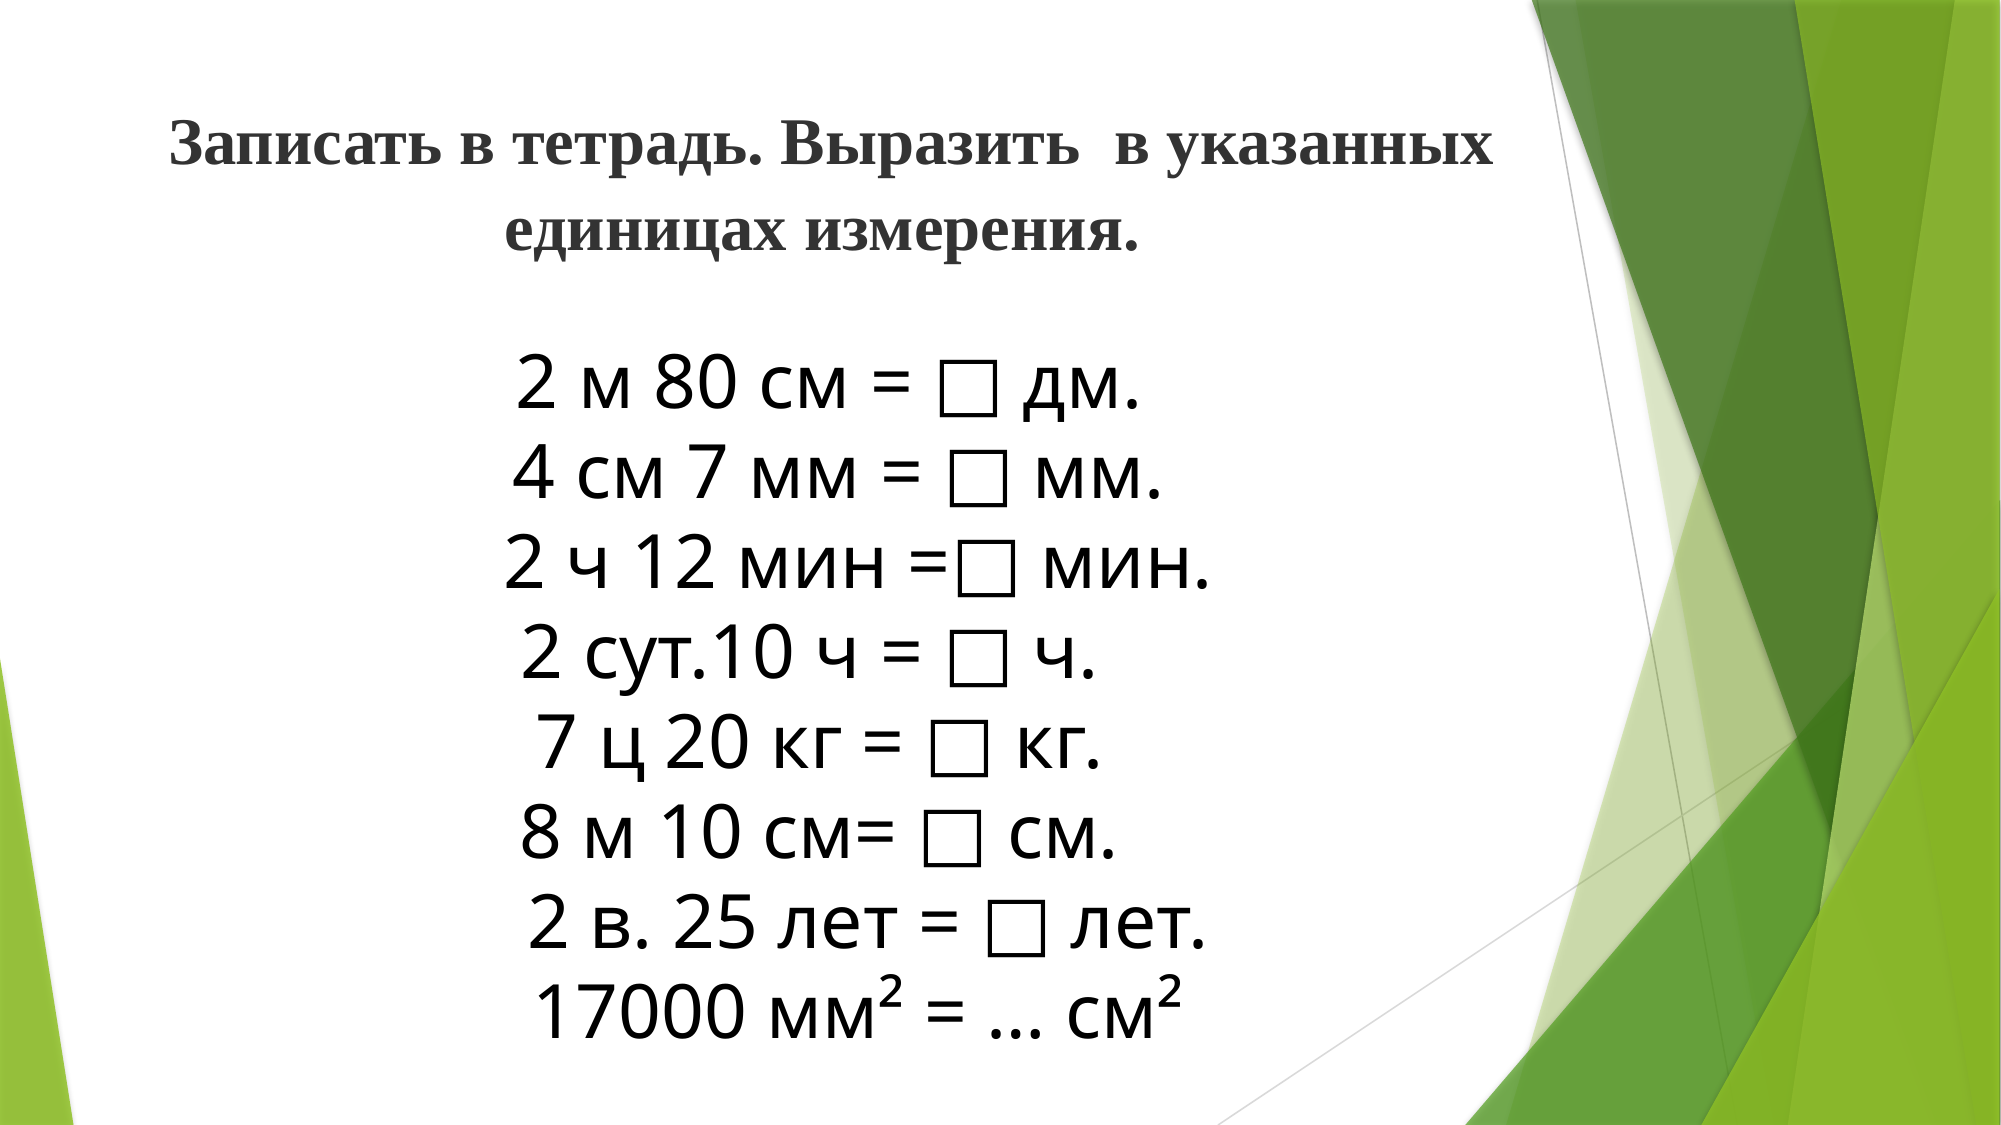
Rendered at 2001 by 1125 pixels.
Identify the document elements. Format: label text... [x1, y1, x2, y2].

list [83, 104, 1550, 314]
title 2 м 80 см = □ дм. 4 см 7 мм = □ мм. 2 ч 12 мин =□ мин. 2 сут.10 ч = □ ч. 7 ц 20 кг = □ кг. 8 м 10 см= □ см. 2 в. 25 лет = □ лет. 17000 мм² = … см² [162, 314, 1478, 1061]
text_box Записать в тетрадь. Выразить в указанных единицах измерения. [101, 85, 1563, 271]
